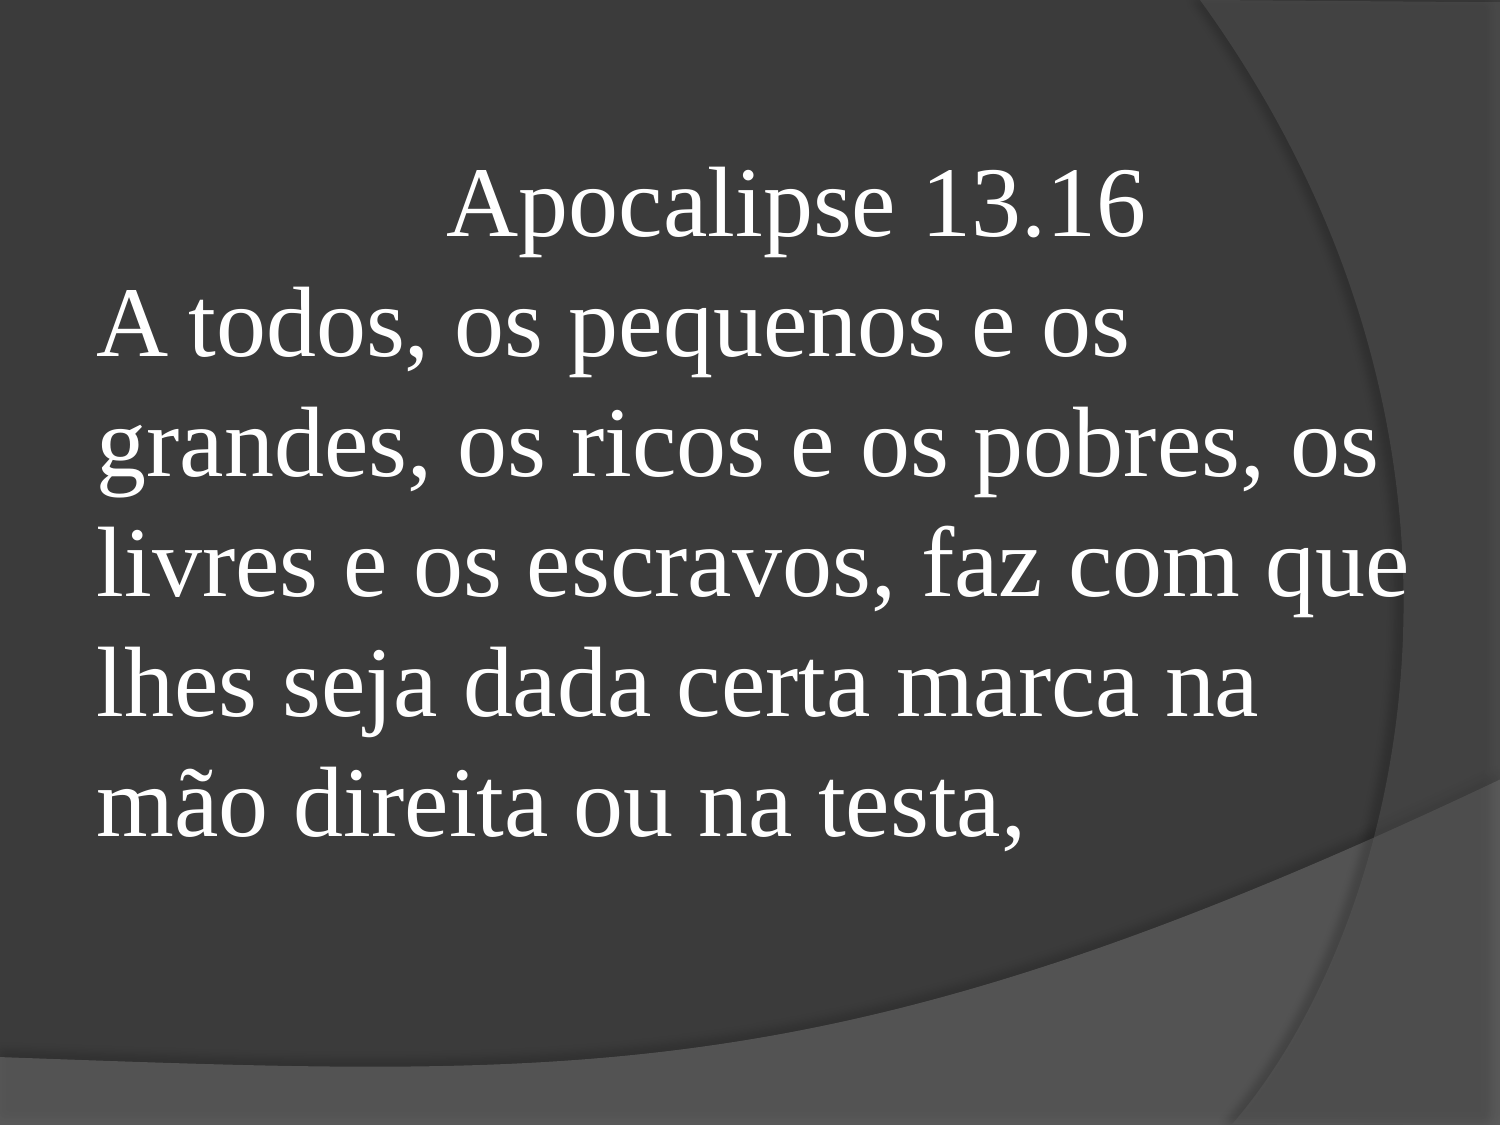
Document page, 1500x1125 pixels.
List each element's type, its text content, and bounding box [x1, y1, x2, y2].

text_box Apocalipse 13.16 A todos, os pequenos e os grandes, os ricos e os pobres, os livres e os escravos, faz com que lhes seja dada certa marca na mão direita ou na testa, [81, 128, 1430, 1064]
